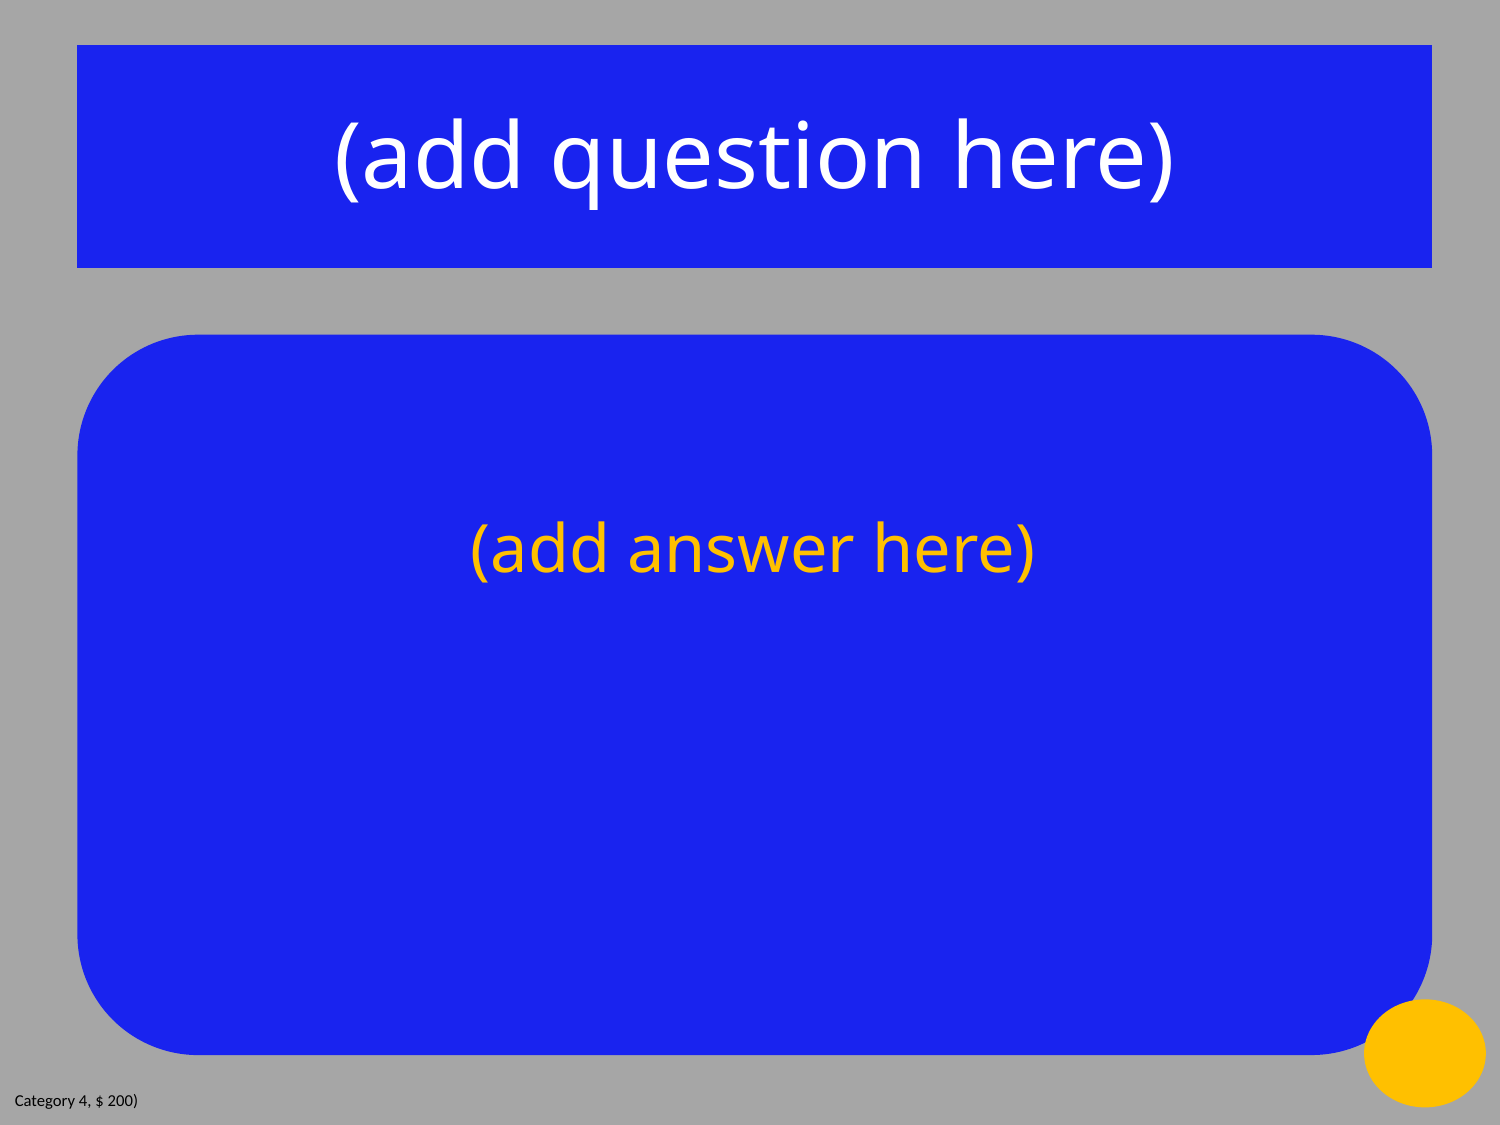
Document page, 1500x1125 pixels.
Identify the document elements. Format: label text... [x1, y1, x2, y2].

text_box [77, 334, 1433, 1056]
text_box (add question here) [83, 89, 1427, 214]
text_box [1364, 999, 1486, 1108]
text_box [77, 45, 1432, 268]
text_box Category 4, $ 200) [0, 1081, 472, 1117]
text_box (add answer here) [81, 498, 1425, 674]
